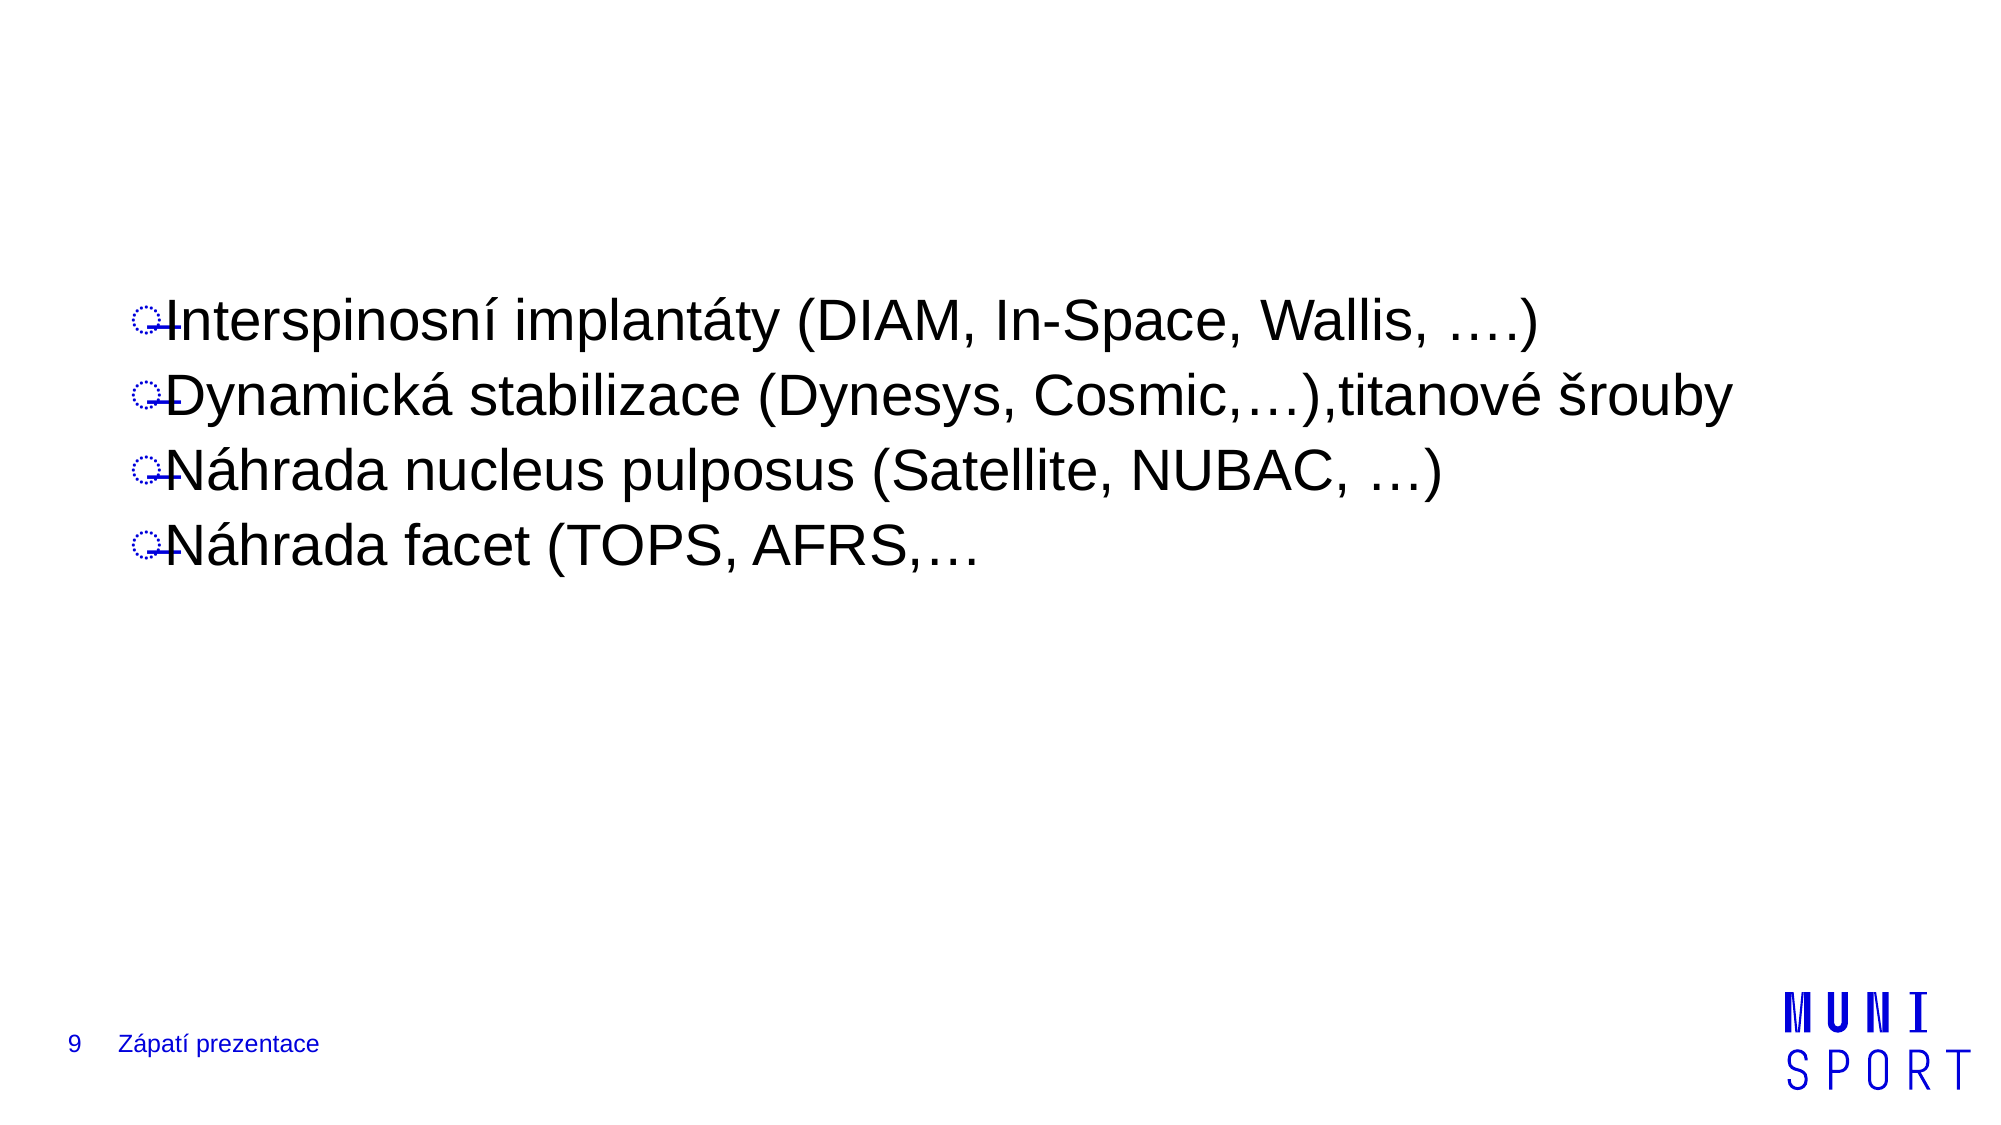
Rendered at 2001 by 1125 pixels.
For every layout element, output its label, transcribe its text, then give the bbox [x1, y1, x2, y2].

list Interspinosní implantáty (DIAM, In-Space, Wallis, ….) Dynamická stabilizace (Dynesys, Cosmic,…),titanové šrouby Náhrada nucleus pulposus (Satellite, NUBAC, …) Náhrada facet (TOPS, AFRS,… [118, 277, 1883, 957]
slide_number 9 [67, 1021, 110, 1063]
footer Zápatí prezentace [118, 1021, 1418, 1063]
